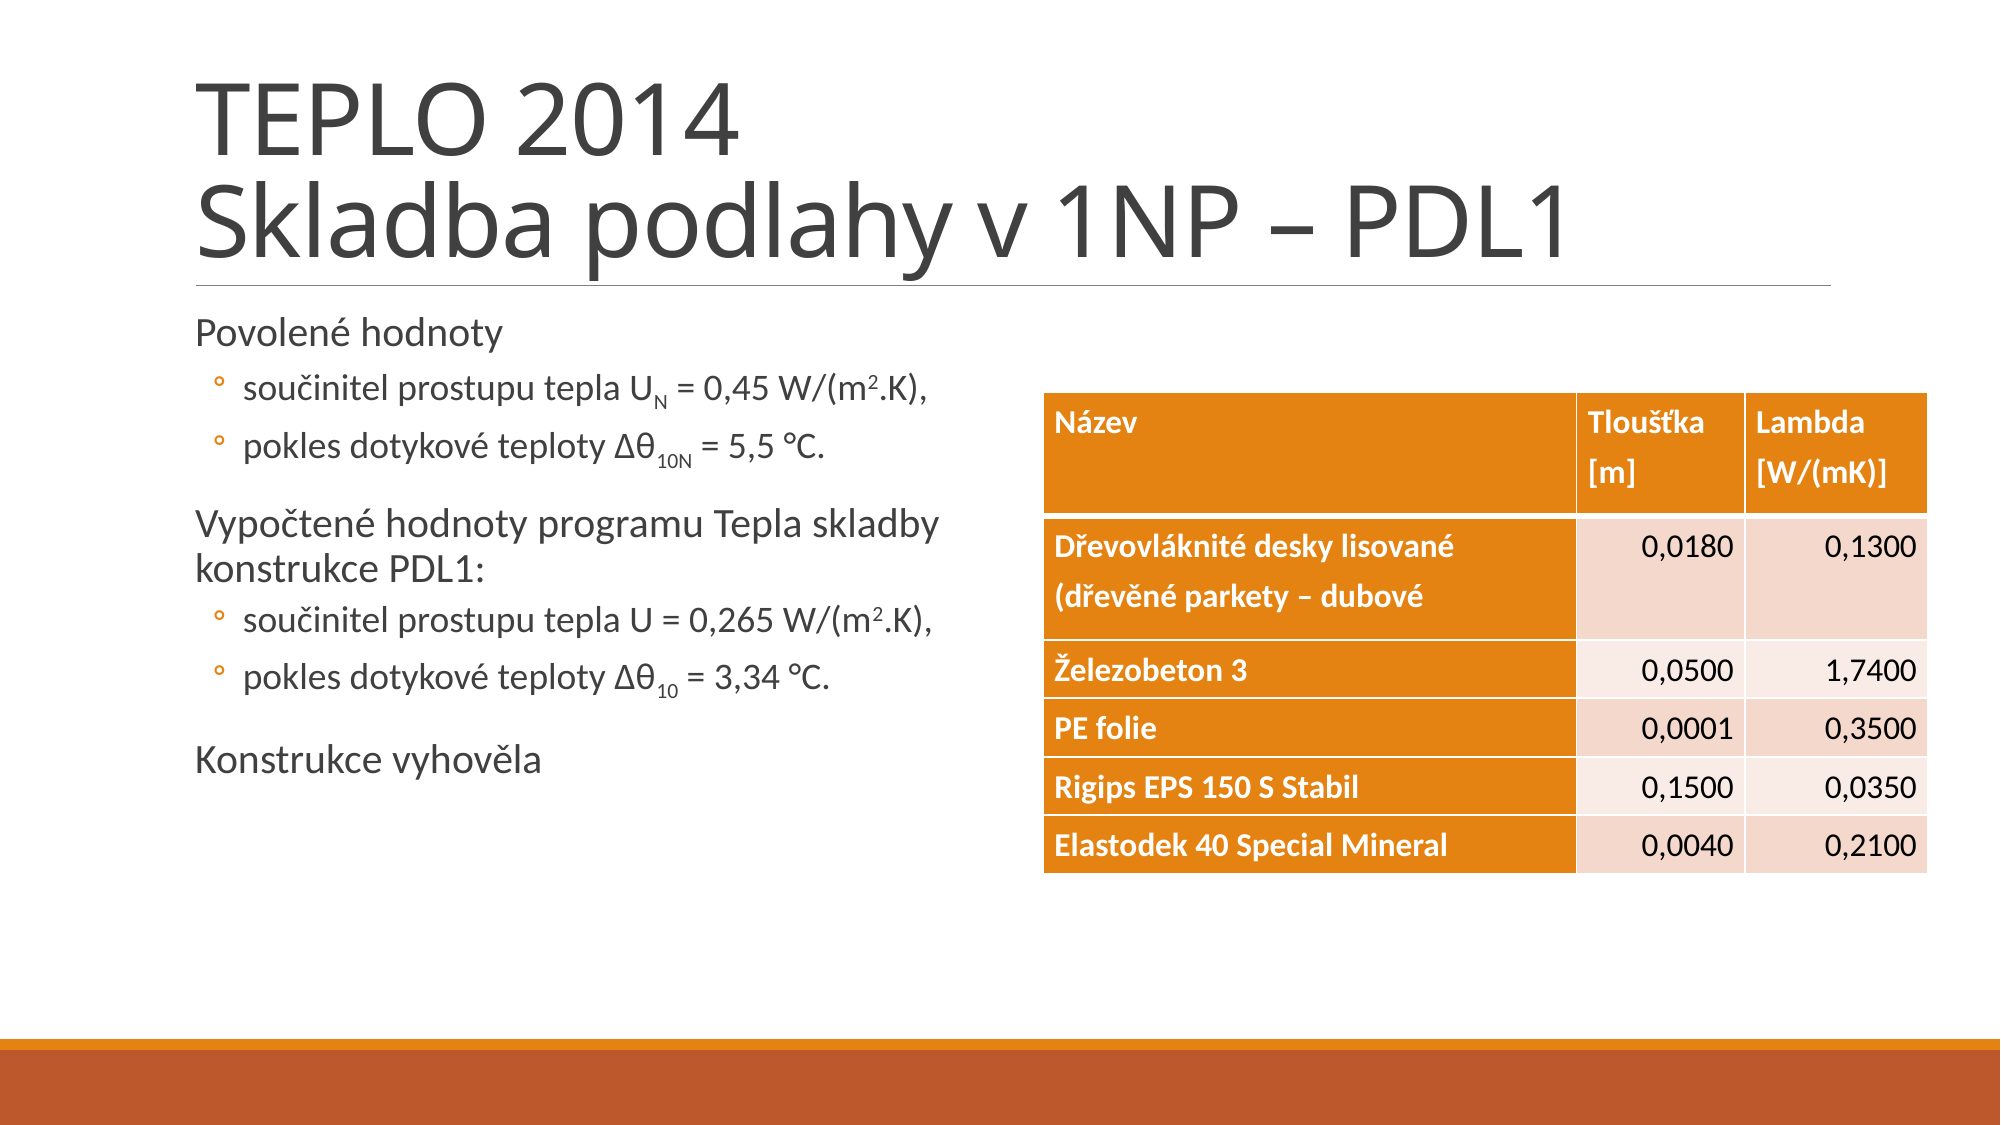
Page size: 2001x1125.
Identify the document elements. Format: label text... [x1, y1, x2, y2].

table_cell 0,1500 [1577, 758, 1744, 814]
table_cell 0,1300 [1746, 519, 1927, 639]
table_header Tloušťka [m] [1577, 393, 1744, 513]
table_header Název [1044, 393, 1576, 513]
table_cell 0,0350 [1746, 758, 1927, 814]
table_cell 1,7400 [1746, 641, 1927, 697]
table_cell 0,0500 [1577, 641, 1744, 697]
table_cell 0,0040 [1577, 816, 1744, 873]
list Povolené hodnoty součinitel prostupu tepla UN = 0,45 W/(m2.K), pokles dotykové teploty Δθ10N = 5,5 °C. Vypočtené hodnoty programu Tepla skladby konstrukce PDL1: součinitel prostupu tepla U = 0,265 W/(m2.K), pokles dotykové teploty Δθ10 = 3,34 °C. Konstrukce vyhověla [180, 302, 990, 963]
table_cell 0,0180 [1577, 519, 1744, 639]
table_header Lambda [W/(mK)] [1746, 393, 1927, 513]
table_cell PE folie [1044, 699, 1576, 756]
table_cell 0,2100 [1746, 816, 1927, 873]
table_cell 0,3500 [1746, 699, 1927, 756]
table_cell Elastodek 40 Special Mineral [1044, 816, 1576, 873]
table_cell 0,0001 [1577, 699, 1744, 756]
table_cell Dřevovláknité desky lisované (dřevěné parkety – dubové [1044, 519, 1576, 639]
table_cell Rigips EPS 150 S Stabil [1044, 758, 1576, 814]
title TEPLO 2014 Skladba podlahy v 1NP – PDL1 [180, 47, 1830, 285]
table_cell Železobeton 3 [1044, 641, 1576, 697]
